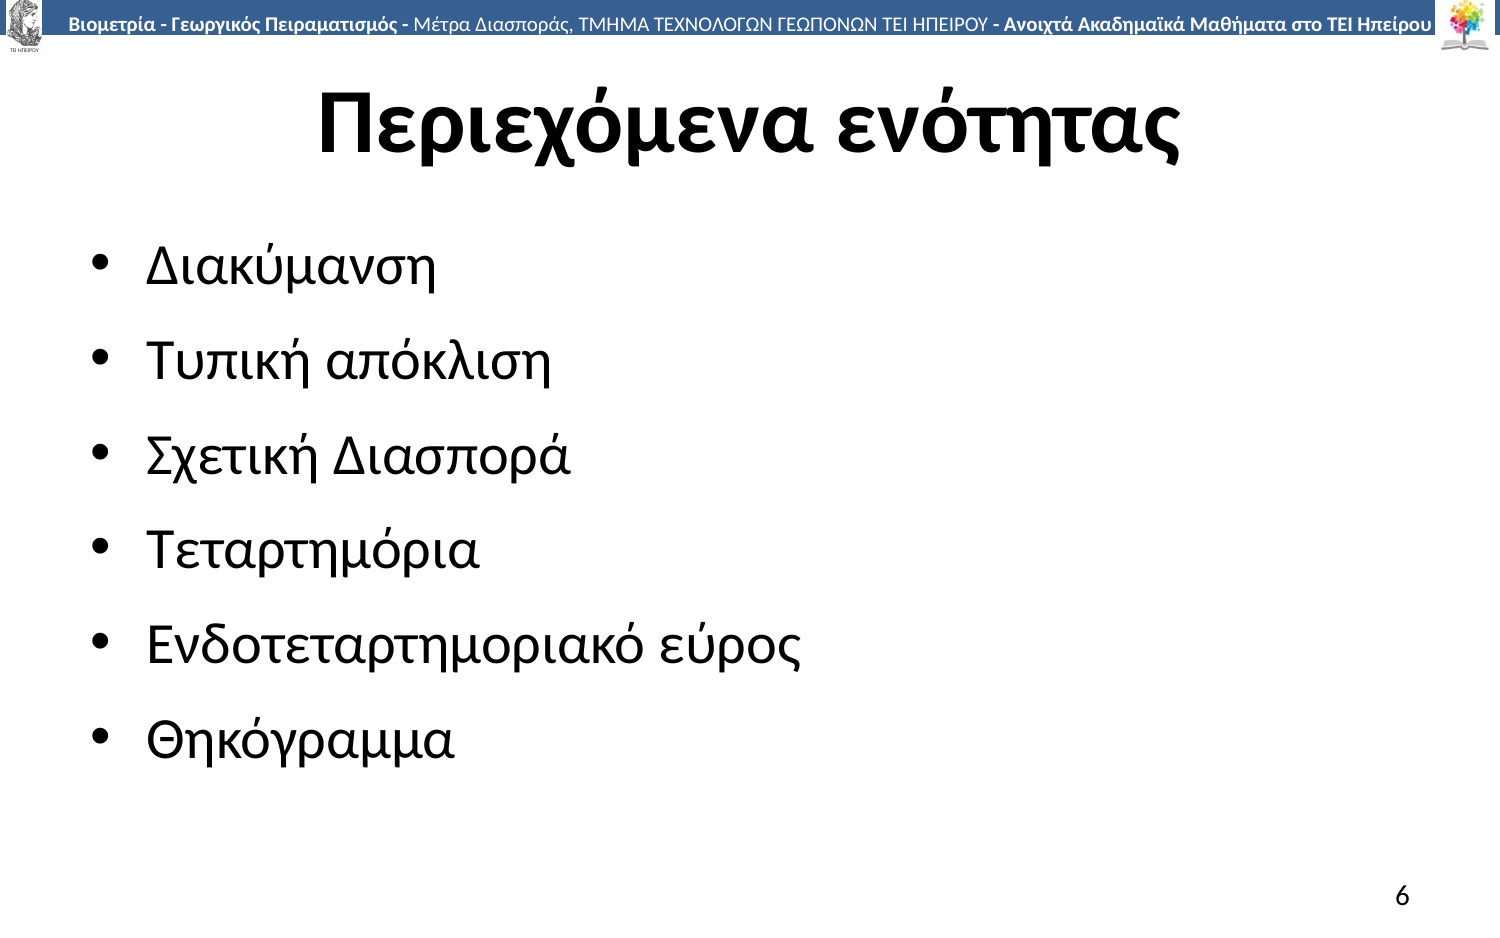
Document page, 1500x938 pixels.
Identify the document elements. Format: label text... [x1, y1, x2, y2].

slide_number 6 [1074, 868, 1425, 919]
title Περιεχόμενα ενότητας [75, 37, 1425, 194]
picture [1435, 0, 1495, 52]
picture [6, 0, 42, 54]
list Διακύμανση Τυπική απόκλιση Σχετική Διασπορά Τεταρτημόρια Ενδοτεταρτημοριακό εύρος Θηκόγραμμα [75, 218, 1425, 838]
